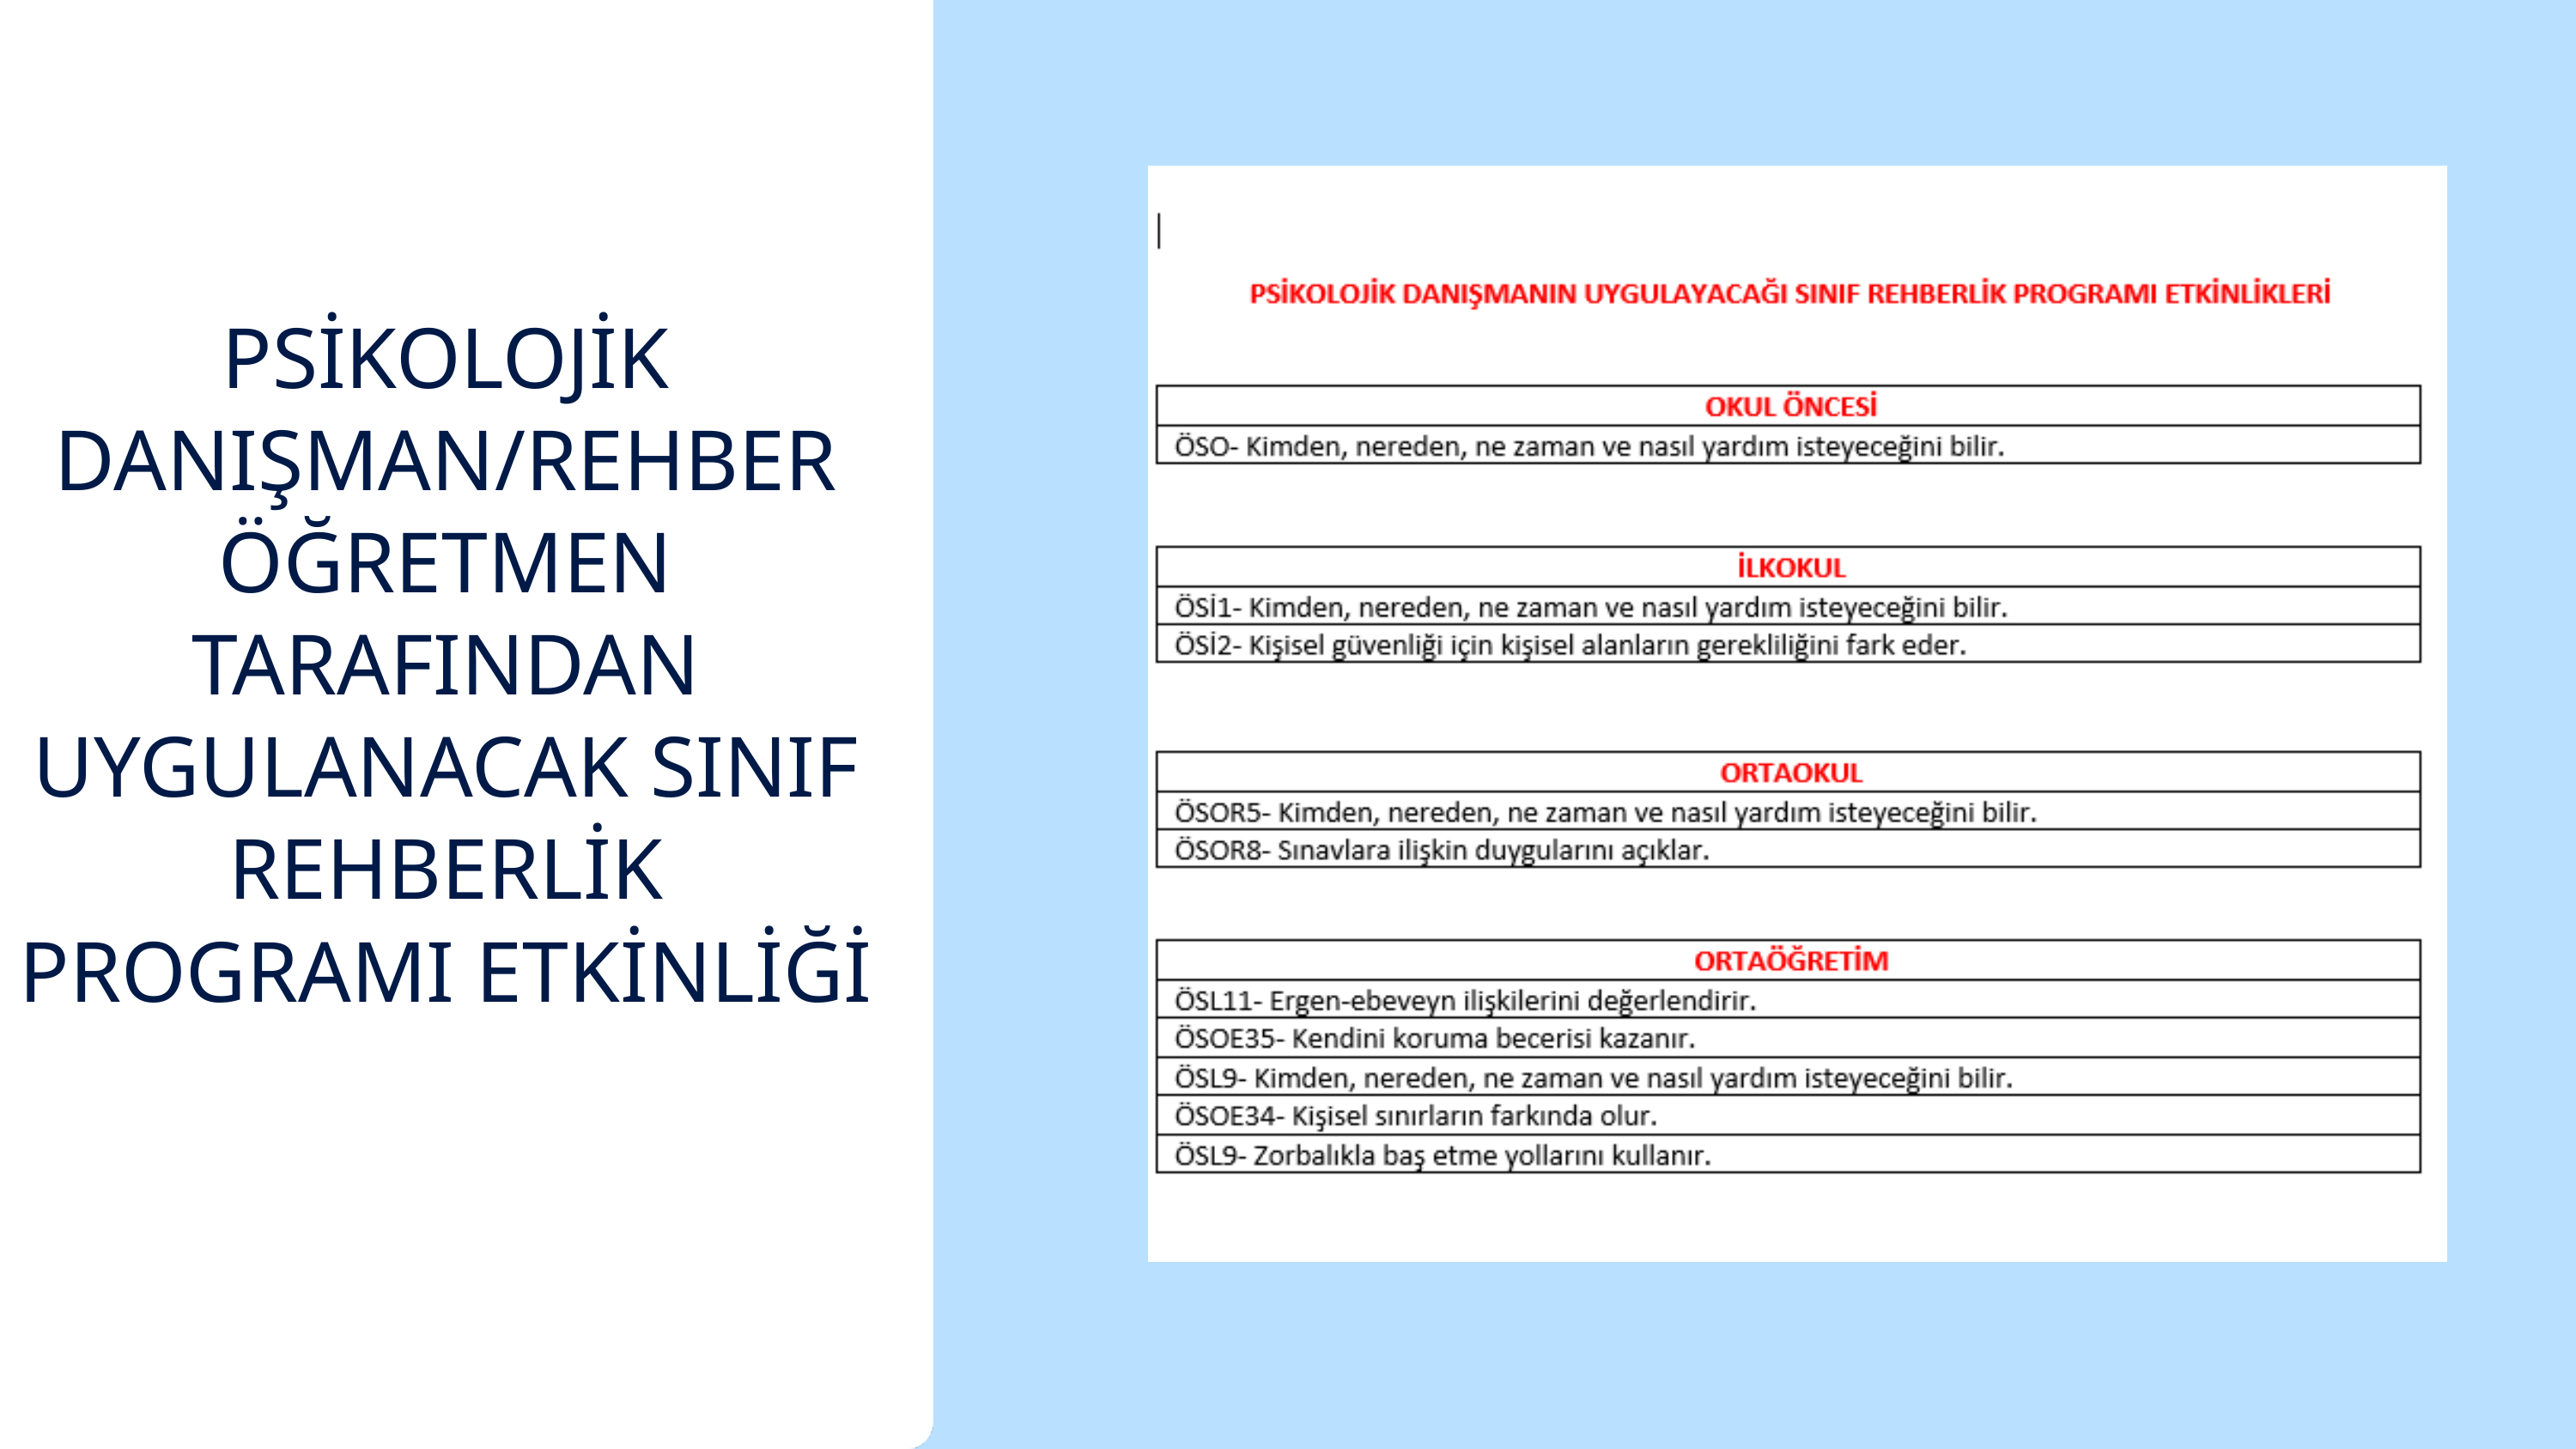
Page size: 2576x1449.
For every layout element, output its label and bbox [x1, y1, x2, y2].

text_box [0, 0, 934, 1449]
picture [1148, 166, 2448, 1263]
